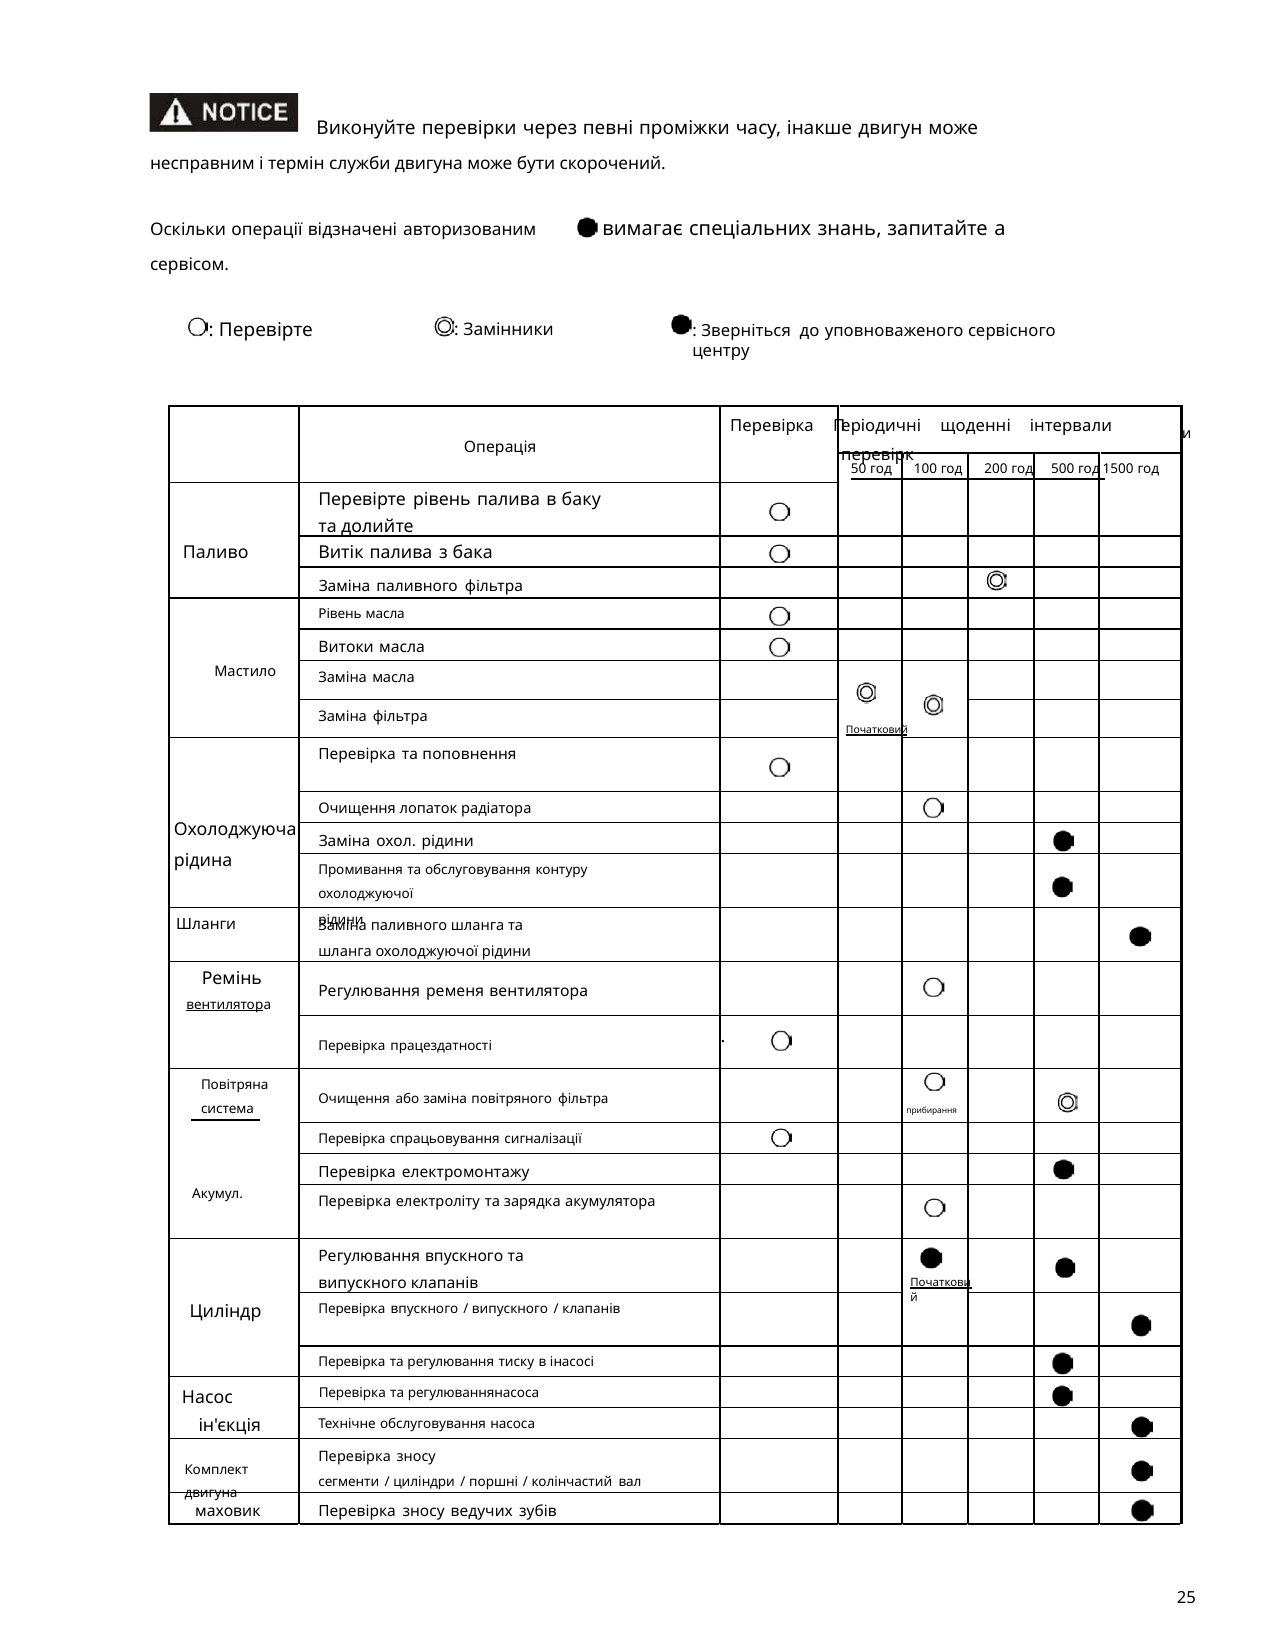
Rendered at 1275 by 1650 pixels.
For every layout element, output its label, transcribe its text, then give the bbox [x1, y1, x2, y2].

text_box [1099, 598, 1182, 629]
text_box [149, 93, 299, 115]
text_box Перевірка П [719, 406, 838, 482]
text_box [1033, 1345, 1099, 1376]
text_box [967, 567, 1033, 598]
text_box [902, 1407, 967, 1438]
text_box [967, 961, 1033, 1015]
text_box Охолоджуюча рідина [168, 737, 298, 907]
text_box Витоки масла [298, 629, 719, 660]
text_box [719, 1068, 838, 1122]
text_box 25 [1174, 1586, 1201, 1608]
text_box Перевірка зносу сегменти / циліндри / поршні / колінчастий вал [298, 1438, 719, 1492]
text_box [1033, 567, 1099, 598]
text_box [838, 1153, 902, 1184]
text_box [1099, 629, 1182, 660]
text_box [1099, 536, 1182, 567]
text_box [1033, 907, 1099, 961]
text_box Повітряна система Акумул. [168, 1068, 298, 1238]
text_box [1099, 961, 1182, 1015]
text_box Рівень масла [298, 598, 719, 629]
text_box маховик [168, 1492, 298, 1524]
text_box Витік палива з бака [298, 536, 719, 567]
text_box [967, 482, 1033, 536]
text_box Перевірка впускного / випускного / клапанів [298, 1292, 719, 1345]
text_box [719, 737, 838, 791]
text_box Очищення лопаток радіатора [298, 791, 719, 822]
text_box [902, 1122, 967, 1153]
text_box [967, 1238, 1033, 1292]
text_box [902, 822, 967, 853]
text_box [902, 567, 967, 598]
text_box [1033, 660, 1099, 699]
text_box Заміна фільтра [298, 699, 719, 737]
text_box [967, 1153, 1033, 1184]
text_box Перевірка та поповнення [298, 737, 719, 791]
text_box [902, 1292, 967, 1345]
text_box [1033, 1376, 1099, 1407]
text_box [902, 1345, 967, 1376]
text_box [1033, 1122, 1099, 1153]
text_box [1033, 629, 1099, 660]
text_box [1099, 1238, 1182, 1292]
text_box [902, 1184, 967, 1238]
text_box [967, 1184, 1033, 1238]
text_box Перевірка та регулювання тиску в інасосі [298, 1345, 719, 1376]
text_box [719, 1153, 838, 1184]
text_box [1099, 1407, 1182, 1438]
text_box Регулювання ременя вентилятора [298, 961, 719, 1015]
text_box [1099, 1292, 1182, 1345]
text_box [1033, 598, 1099, 629]
text_box [902, 598, 967, 629]
text_box [838, 907, 902, 961]
text_box [1033, 1492, 1099, 1524]
text_box [967, 853, 1033, 907]
text_box [967, 699, 1033, 737]
text_box [838, 536, 902, 567]
text_box [967, 536, 1033, 567]
text_box [1099, 853, 1182, 907]
text_box [902, 1015, 967, 1068]
text_box [838, 737, 902, 791]
text_box Виконуйте перевірки через певні проміжки часу, інакше двигун може несправним і термін служби двигуна може бути скорочений. [147, 115, 1029, 176]
text_box [1033, 699, 1099, 737]
text_box [1033, 536, 1099, 567]
text_box [902, 737, 967, 791]
text_box еріодичні щоденні інтервали перевірк [838, 406, 1196, 453]
text_box [902, 482, 967, 536]
text_box Мастило [168, 598, 298, 737]
text_box [967, 660, 1033, 699]
text_box . [719, 1015, 838, 1068]
text_box [1033, 1068, 1099, 1122]
text_box [838, 1438, 902, 1492]
text_box [1099, 660, 1182, 699]
text_box [1099, 737, 1182, 791]
text_box [434, 315, 455, 337]
text_box [967, 598, 1033, 629]
text_box [902, 961, 967, 1015]
text_box [1033, 1015, 1099, 1068]
text_box [838, 1184, 902, 1238]
text_box [1099, 1122, 1182, 1153]
text_box [967, 737, 1033, 791]
text_box [1099, 567, 1182, 598]
text_box [838, 1407, 902, 1438]
text_box [186, 315, 208, 337]
text_box [1033, 737, 1099, 791]
text_box 100 год [902, 452, 967, 482]
text_box Перевірка спрацьовування сигналізації [298, 1122, 719, 1153]
text_box [1033, 1407, 1099, 1438]
text_box Перевірка електромонтажу [298, 1153, 719, 1184]
text_box [838, 598, 902, 629]
text_box Перевірка працездатності [298, 1015, 719, 1068]
text_box [719, 1345, 838, 1376]
text_box [902, 853, 967, 907]
text_box [719, 961, 838, 1015]
text_box Регулювання впускного та випускного клапанів [298, 1238, 719, 1292]
text_box [902, 1492, 967, 1524]
text_box [838, 567, 902, 598]
text_box [719, 598, 838, 629]
text_box [719, 567, 838, 598]
text_box Перевірте рівень палива в баку та долийте [298, 482, 719, 536]
text_box [1099, 699, 1182, 737]
text_box [838, 482, 902, 536]
text_box прибирання [902, 1068, 967, 1122]
text_box Очищення або заміна повітряного фільтра [298, 1068, 719, 1122]
text_box [838, 1068, 902, 1122]
text_box [902, 536, 967, 567]
text_box [670, 313, 692, 335]
text_box Шланги [168, 907, 298, 961]
text_box [168, 406, 298, 482]
text_box Перевірка та регулюваннянасоса [298, 1376, 719, 1407]
text_box [1033, 1238, 1099, 1292]
text_box [967, 1292, 1033, 1345]
text_box Циліндр [168, 1238, 298, 1376]
text_box [1033, 853, 1099, 907]
text_box [967, 629, 1033, 660]
text_box [838, 961, 902, 1015]
text_box [902, 907, 967, 961]
text_box [719, 822, 838, 853]
text_box [1099, 907, 1182, 961]
text_box [967, 1438, 1033, 1492]
text_box Заміна охол. рідини [298, 822, 719, 853]
text_box Паливо [168, 482, 298, 598]
text_box [1033, 1153, 1099, 1184]
text_box [838, 629, 902, 660]
text_box 200 год [967, 452, 1033, 482]
text_box [838, 791, 902, 822]
text_box [967, 1407, 1033, 1438]
text_box [719, 1292, 838, 1345]
text_box [1099, 1015, 1182, 1068]
text_box [902, 1153, 967, 1184]
text_box [1099, 1068, 1182, 1122]
text_box [967, 1345, 1033, 1376]
text_box [719, 1438, 838, 1492]
text_box [1099, 1345, 1182, 1376]
text_box вимагає спеціальних знань, запитайте a [600, 215, 1045, 244]
text_box [902, 1438, 967, 1492]
text_box [838, 1015, 902, 1068]
text_box Операція [298, 406, 719, 482]
text_box [719, 791, 838, 822]
text_box [719, 907, 838, 961]
text_box [719, 1122, 838, 1153]
text_box [967, 1492, 1033, 1524]
text_box [902, 629, 967, 660]
text_box [838, 853, 902, 907]
text_box [719, 482, 838, 536]
text_box Технічне обслуговування насоса [298, 1407, 719, 1438]
text_box [967, 907, 1033, 961]
text_box [838, 1376, 902, 1407]
text_box [967, 1068, 1033, 1122]
text_box [838, 822, 902, 853]
text_box [1033, 822, 1099, 853]
text_box [838, 1292, 902, 1345]
text_box Промивання та обслуговування контуру охолоджуючої рідини [298, 853, 719, 907]
text_box [1033, 482, 1100, 536]
text_box : Перевірте [206, 316, 334, 344]
text_box [576, 216, 598, 238]
text_box [1099, 1184, 1182, 1238]
text_box [838, 1492, 902, 1524]
text_box 50 год [838, 452, 902, 482]
text_box [1099, 1376, 1182, 1407]
text_box [1099, 822, 1182, 853]
text_box [719, 629, 838, 660]
text_box [1033, 1438, 1099, 1492]
text_box [1033, 791, 1099, 822]
text_box [1099, 791, 1182, 822]
text_box [719, 1184, 838, 1238]
text_box [967, 1376, 1033, 1407]
text_box 1500 год [1099, 452, 1182, 536]
text_box Заміна паливного шланга та шланга охолоджуючої рідини [298, 907, 719, 961]
text_box [1099, 1492, 1182, 1524]
text_box [967, 1015, 1033, 1068]
text_box [902, 660, 967, 737]
text_box [1033, 1292, 1099, 1345]
text_box [967, 791, 1033, 822]
text_box [967, 822, 1033, 853]
text_box [719, 1492, 838, 1524]
text_box [1033, 961, 1099, 1015]
text_box [1099, 1153, 1182, 1184]
text_box [719, 1407, 838, 1438]
text_box [838, 1122, 902, 1153]
text_box [967, 1122, 1033, 1153]
text_box [902, 1376, 967, 1407]
text_box [719, 660, 838, 699]
text_box Ремінь вентилятора [168, 961, 298, 1068]
text_box 500 год [1033, 452, 1099, 482]
text_box Оскільки операції відзначені авторизованим сервісом. [147, 218, 568, 277]
text_box : Замінники [452, 318, 568, 344]
text_box [838, 1238, 902, 1292]
text_box [719, 699, 839, 737]
text_box [719, 1376, 838, 1407]
text_box [719, 853, 838, 907]
text_box Насос ін'єкція [168, 1376, 298, 1438]
text_box [719, 1238, 838, 1292]
text_box Перевірка зносу ведучих зубів [298, 1492, 719, 1524]
text_box [190, 1097, 261, 1123]
text_box Перевірка електроліту та зарядка акумулятора [298, 1184, 719, 1238]
text_box : Зверніться до уповноваженого сервісного центру [690, 319, 1109, 341]
text_box [1033, 1184, 1099, 1238]
text_box [1099, 1438, 1182, 1492]
text_box [902, 1238, 967, 1292]
text_box [719, 536, 838, 567]
text_box [838, 660, 902, 737]
text_box Заміна масла [298, 660, 719, 699]
text_box [838, 1345, 902, 1376]
text_box Заміна паливного фільтра [298, 567, 719, 598]
text_box [902, 791, 967, 822]
text_box Комплект двигуна [168, 1438, 298, 1492]
